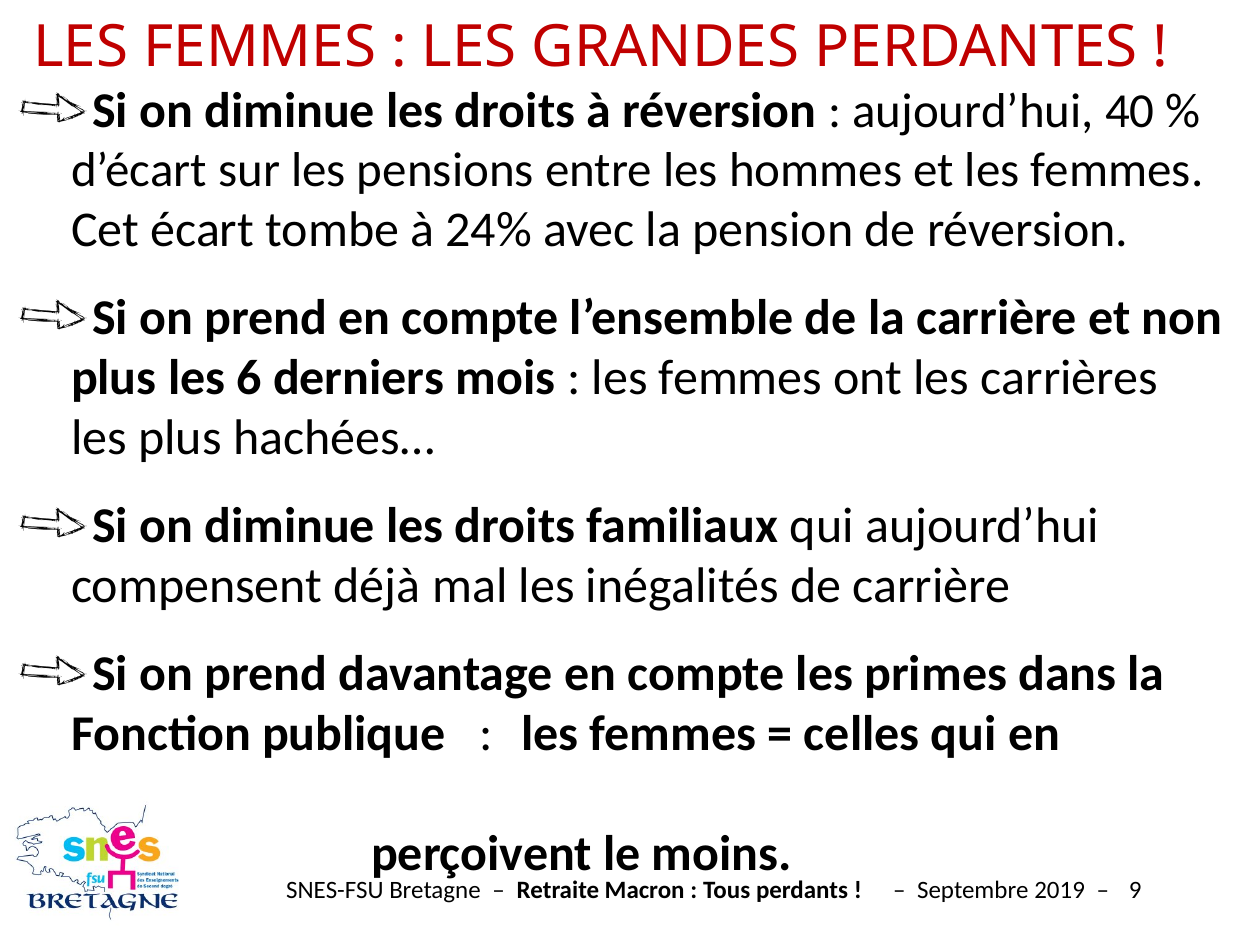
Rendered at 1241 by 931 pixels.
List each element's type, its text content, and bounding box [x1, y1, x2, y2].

picture [9, 888, 185, 927]
text_box LES FEMMES : LES GRANDES PERDANTES ! [18, 0, 1222, 70]
picture [14, 89, 50, 125]
picture [14, 296, 50, 332]
picture [14, 504, 50, 540]
text_box Si on diminue les droits à réversion : aujourd’hui, 40 % d’écart sur les pensions entre les hommes et les femmes. Cet écart tombe à 24% avec la pension de réversion. Si on prend en compte l’ensemble de la carrière et non plus les 6 derniers mois : les femmes ont les carrières les plus hachées… Si on diminue les droits familiaux qui aujourd’hui compensent déjà mal les inégalités de carrière Si on prend davantage en compte les primes dans la Fonction publique : les femmes = celles qui en perçoivent le moins. [0, 70, 1241, 888]
picture [14, 652, 50, 688]
